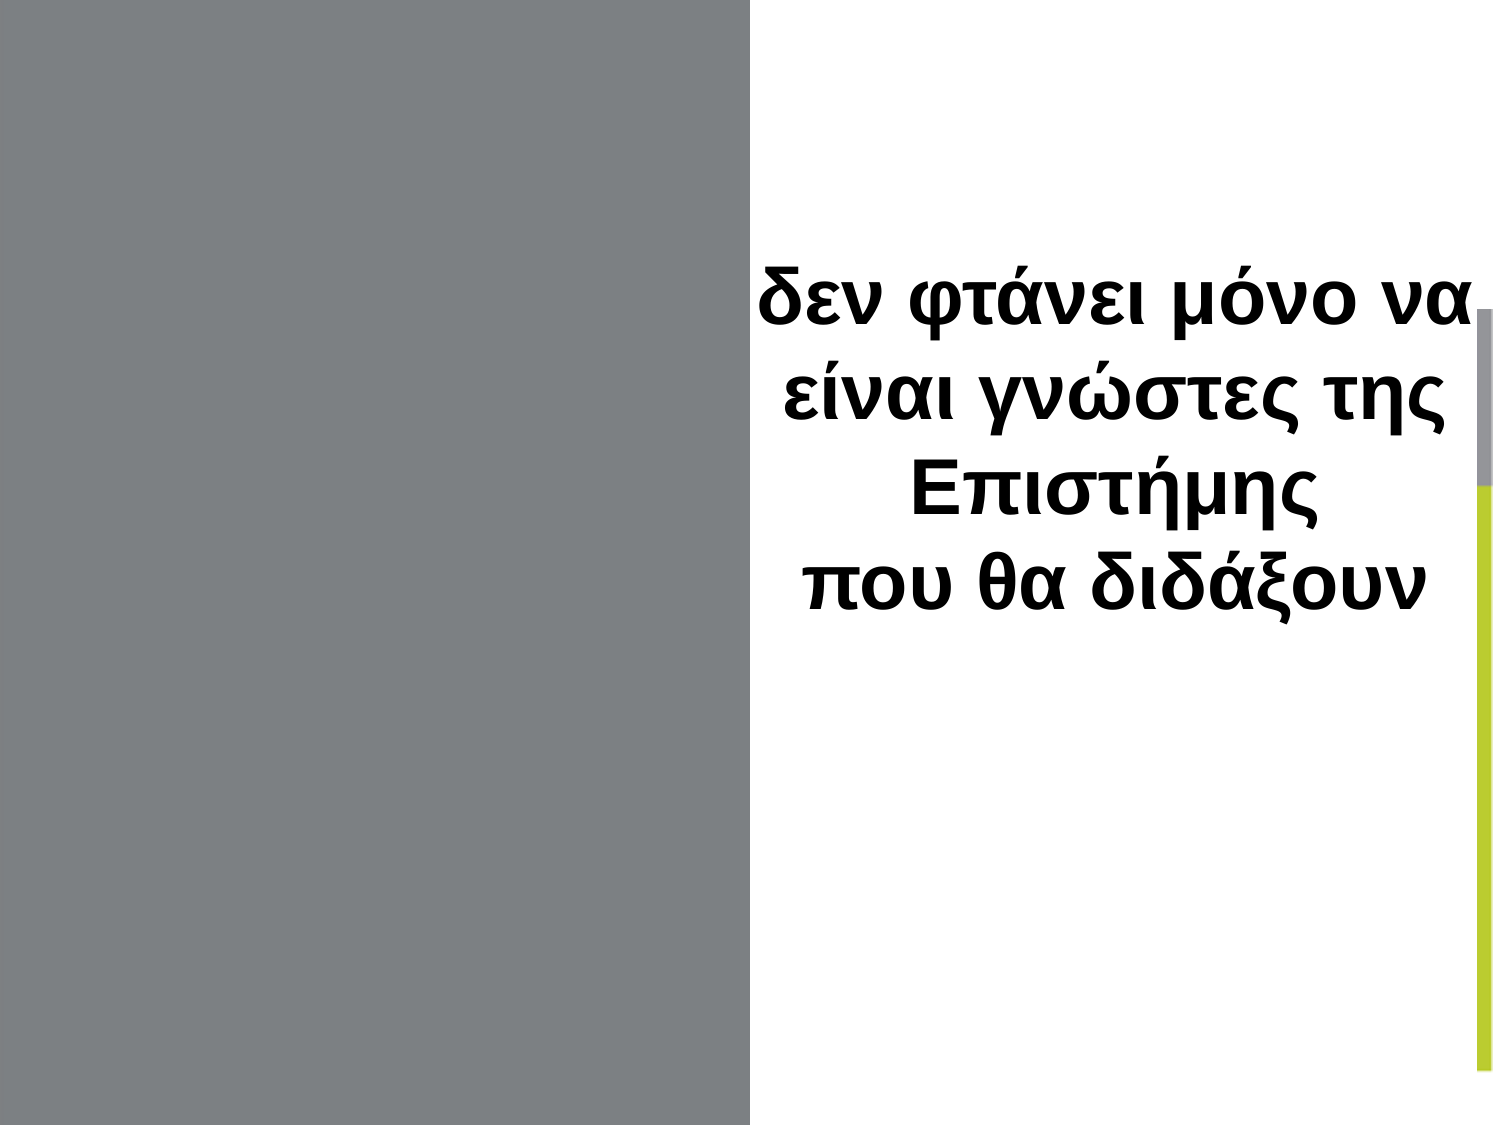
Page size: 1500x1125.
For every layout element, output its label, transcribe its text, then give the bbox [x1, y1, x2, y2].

picture [0, 0, 751, 1125]
text_box δεν φτάνει μόνο να είναι γνώστες της Επιστήμης που θα διδάξουν [754, 237, 1491, 633]
picture [1477, 309, 1494, 1074]
